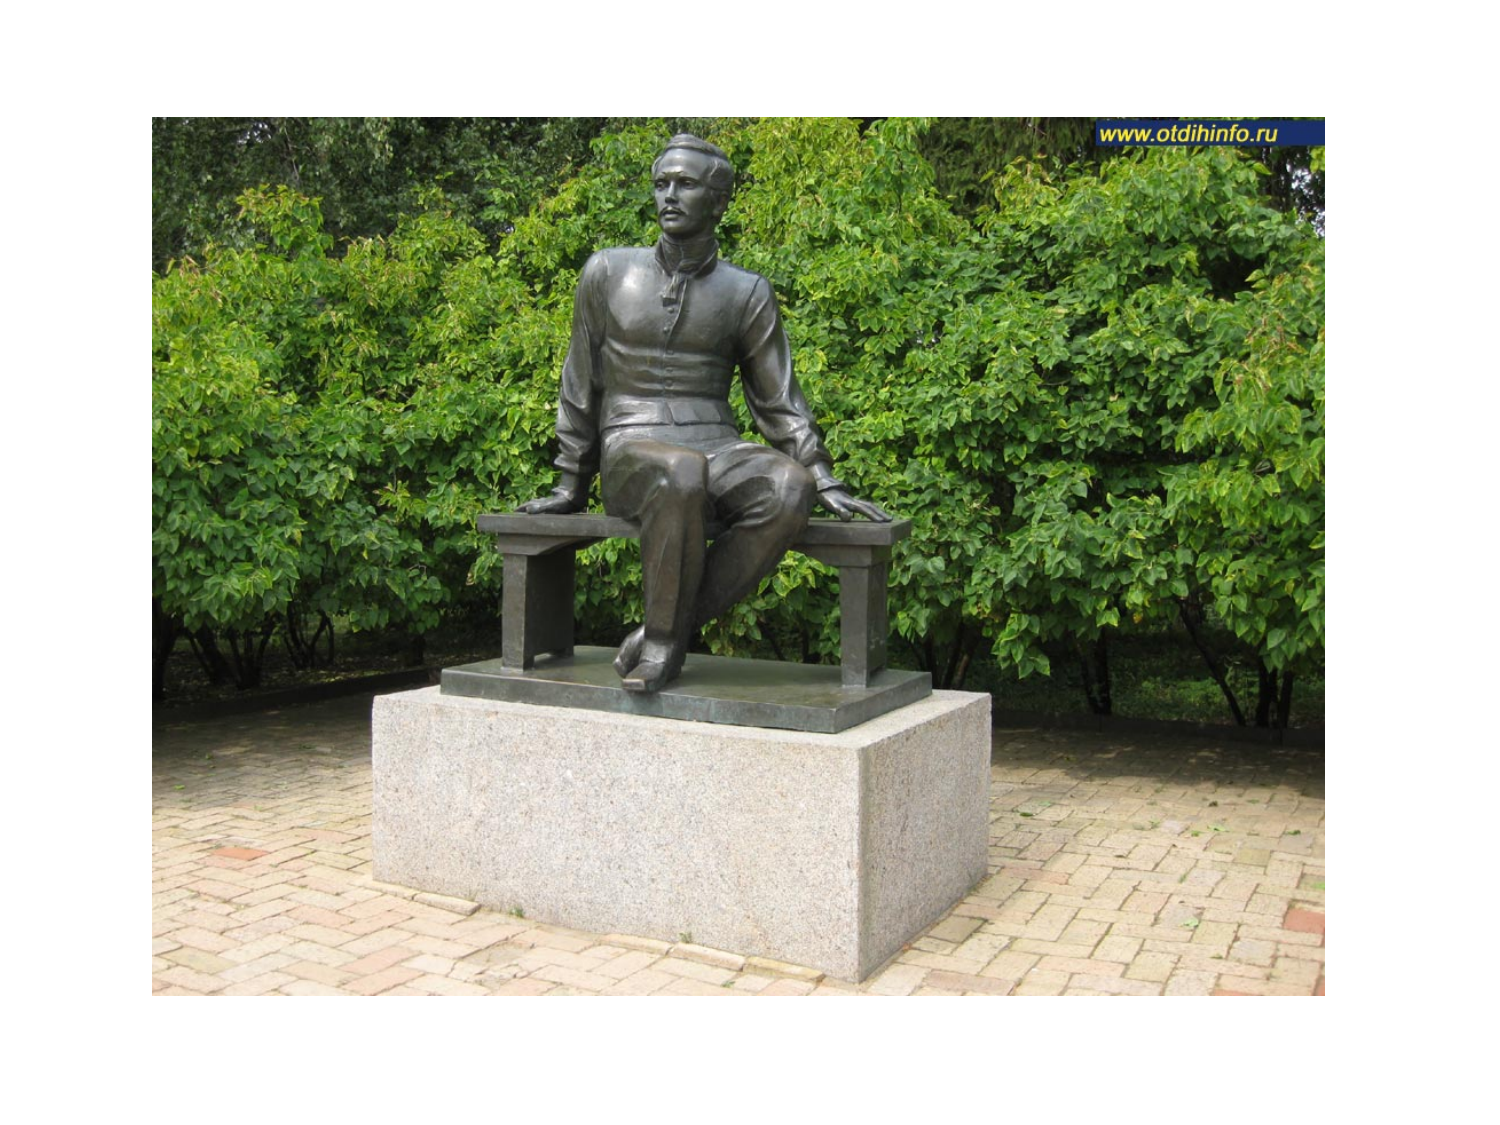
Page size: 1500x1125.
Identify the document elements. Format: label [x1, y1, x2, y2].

picture [152, 116, 1325, 997]
